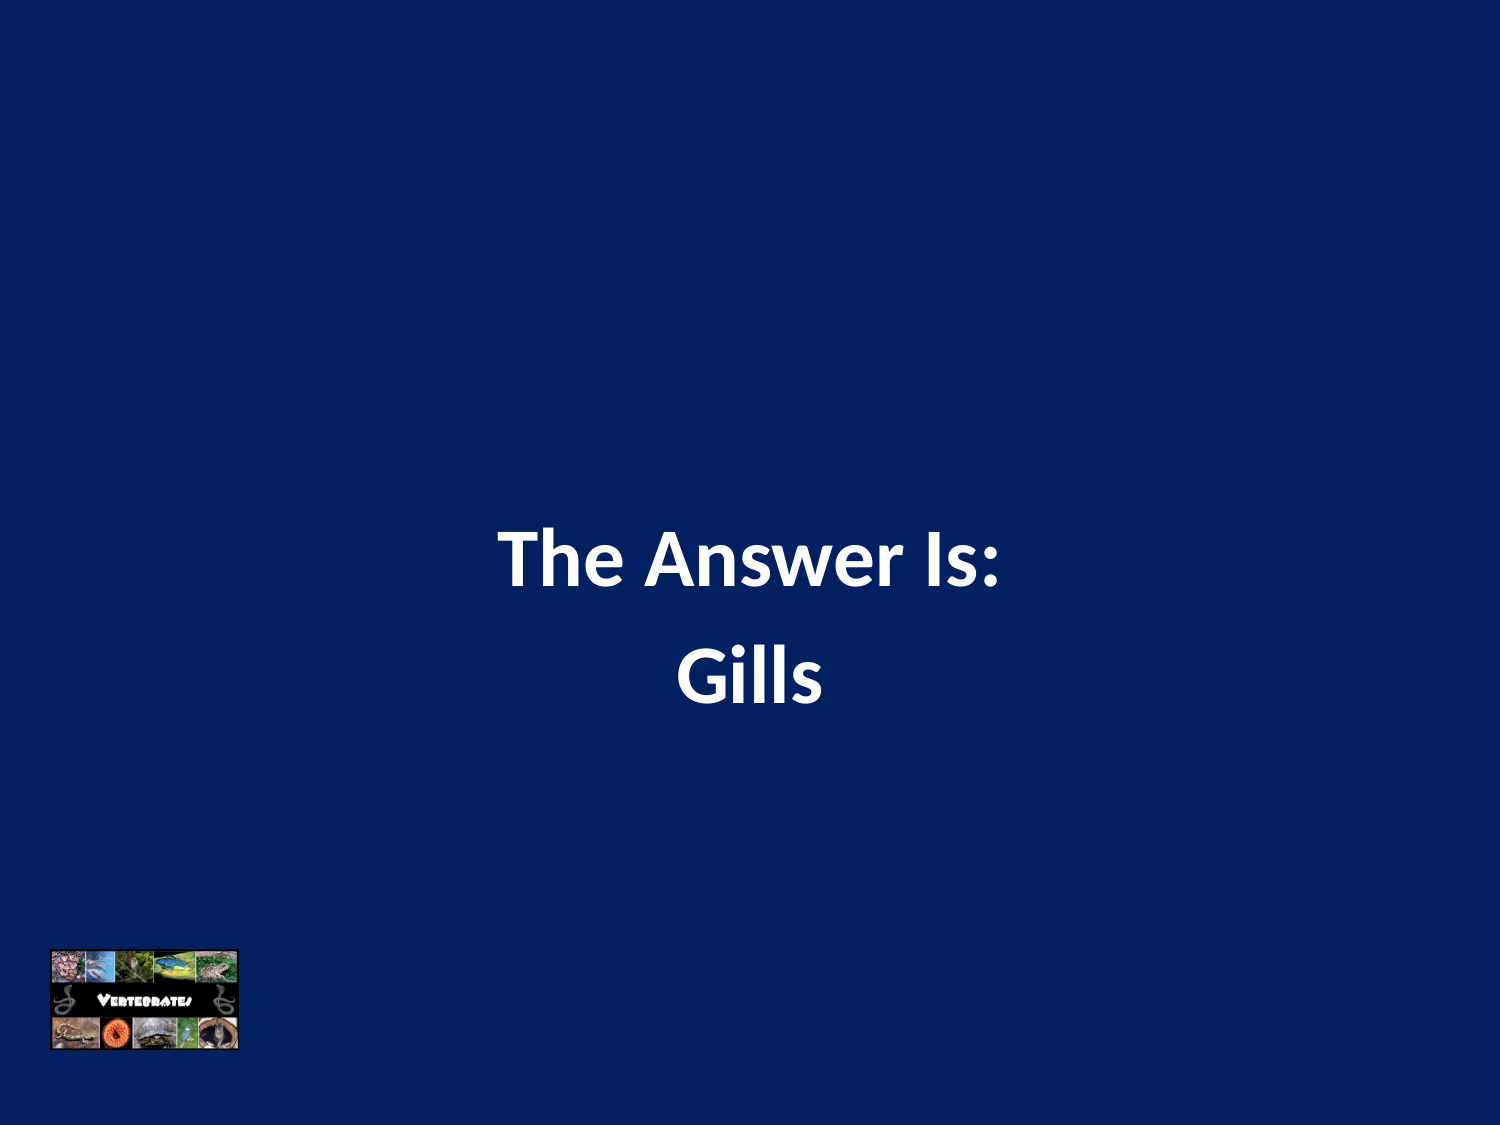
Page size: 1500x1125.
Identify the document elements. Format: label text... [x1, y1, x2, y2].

list The Answer Is: Gills [74, 262, 1426, 1006]
picture [49, 949, 240, 1051]
